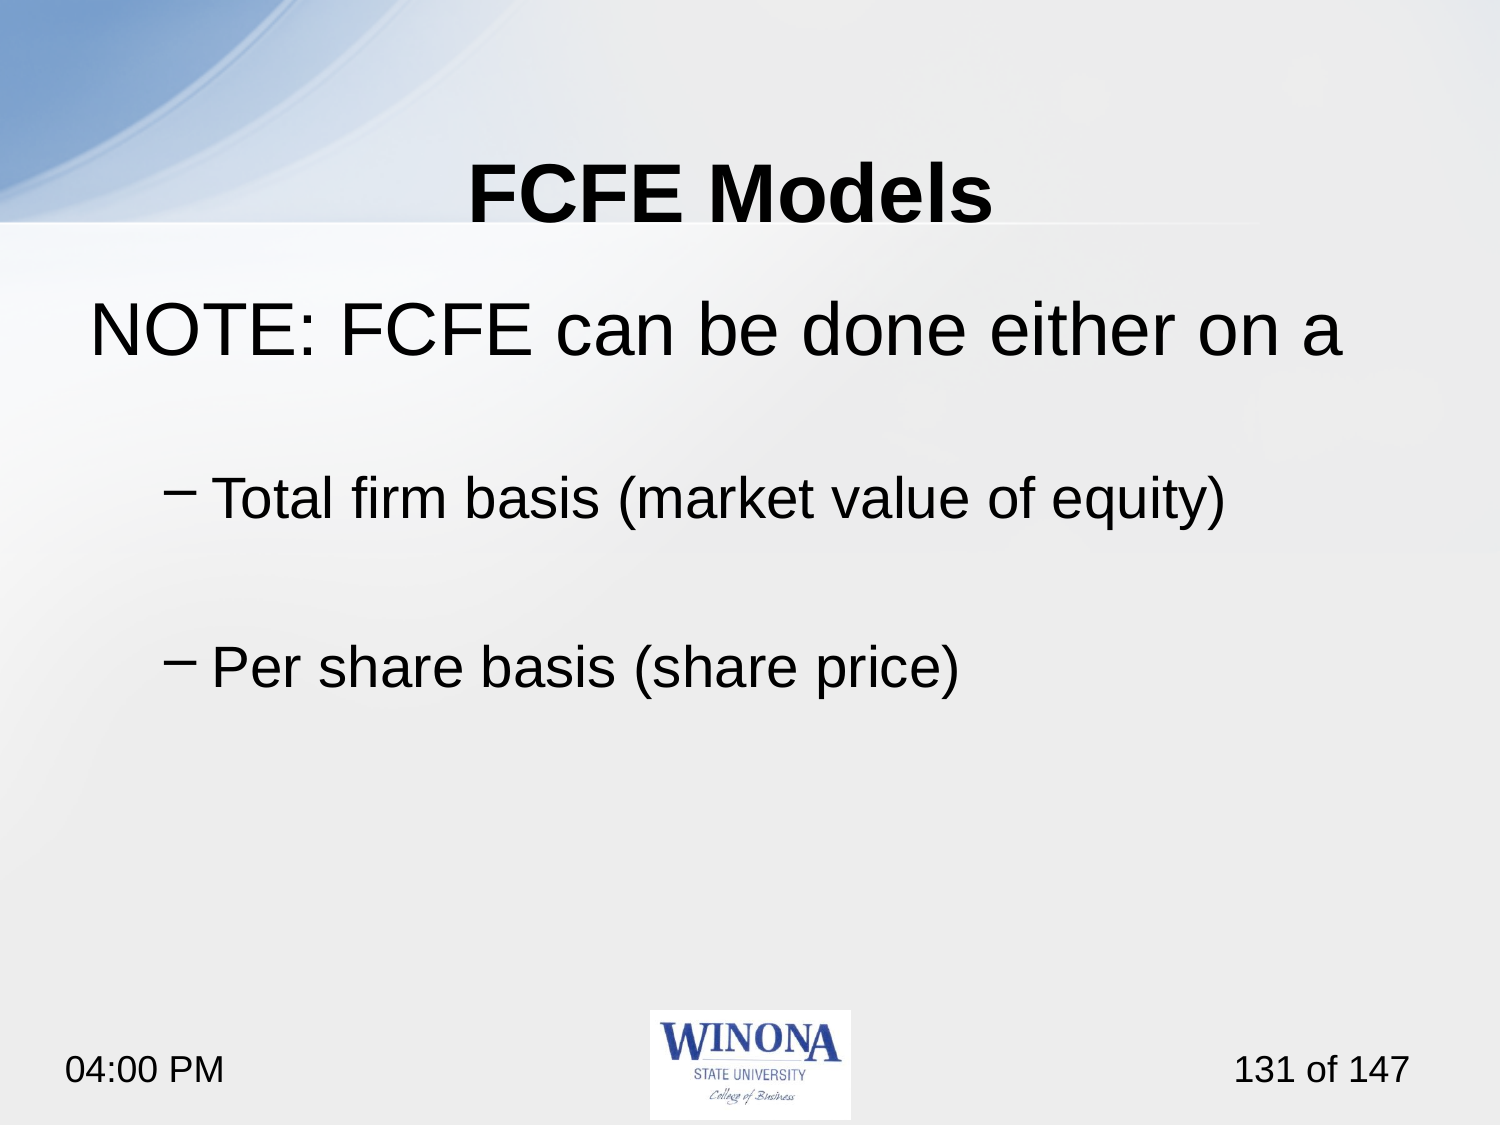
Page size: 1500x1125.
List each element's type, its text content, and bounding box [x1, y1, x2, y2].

list NOTE: FCFE can be done either on a Total firm basis (market value of equity) Per share basis (share price) [74, 272, 1425, 1025]
title FCFE Models [37, 58, 1425, 247]
picture [0, 0, 1500, 1125]
